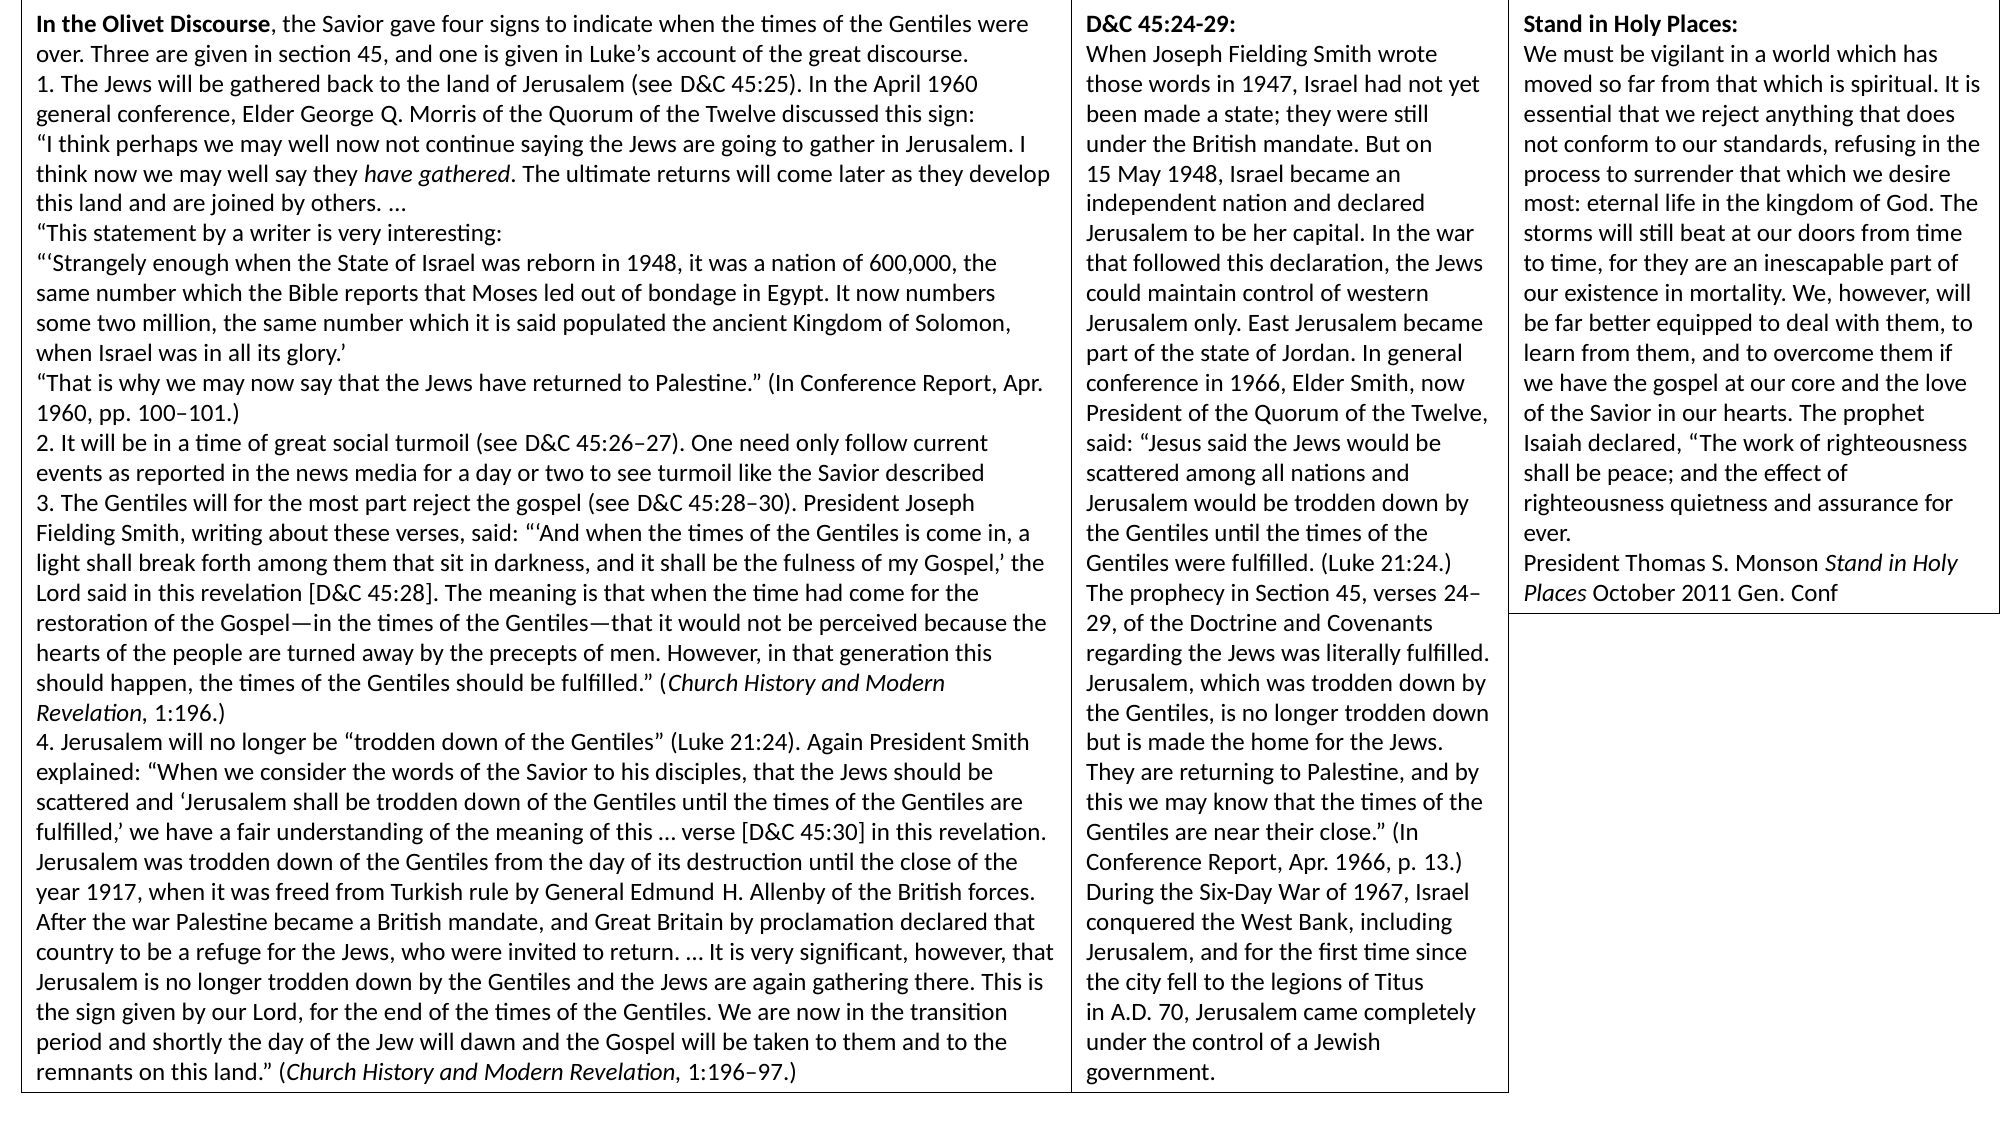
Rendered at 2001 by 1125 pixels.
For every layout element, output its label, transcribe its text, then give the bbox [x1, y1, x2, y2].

text_box D&C 45:24-29: When Joseph Fielding Smith wrote those words in 1947, Israel had not yet been made a state; they were still under the British mandate. But on 15 May 1948, Israel became an independent nation and declared Jerusalem to be her capital. In the war that followed this declaration, the Jews could maintain control of western Jerusalem only. East Jerusalem became part of the state of Jordan. In general conference in 1966, Elder Smith, now President of the Quorum of the Twelve, said: “Jesus said the Jews would be scattered among all nations and Jerusalem would be trodden down by the Gentiles until the times of the Gentiles were fulfilled. (Luke 21:24.) The prophecy in Section 45, verses 24–29, of the Doctrine and Covenants regarding the Jews was literally fulfilled. Jerusalem, which was trodden down by the Gentiles, is no longer trodden down but is made the home for the Jews. They are returning to Palestine, and by this we may know that the times of the Gentiles are near their close.” (In Conference Report, Apr. 1966, p. 13.) During the Six-Day War of 1967, Israel conquered the West Bank, including Jerusalem, and for the first time since the city fell to the legions of Titus in A.D. 70, Jerusalem came completely under the control of a Jewish government. [1071, 0, 1509, 1093]
text_box Stand in Holy Places: We must be vigilant in a world which has moved so far from that which is spiritual. It is essential that we reject anything that does not conform to our standards, refusing in the process to surrender that which we desire most: eternal life in the kingdom of God. The storms will still beat at our doors from time to time, for they are an inescapable part of our existence in mortality. We, however, will be far better equipped to deal with them, to learn from them, and to overcome them if we have the gospel at our core and the love of the Savior in our hearts. The prophet Isaiah declared, “The work of righteousness shall be peace; and the effect of righteousness quietness and assurance for ever. President Thomas S. Monson Stand in Holy Places October 2011 Gen. Conf [1508, 0, 2000, 614]
text_box In the Olivet Discourse, the Savior gave four signs to indicate when the times of the Gentiles were over. Three are given in section 45, and one is given in Luke’s account of the great discourse. 1. The Jews will be gathered back to the land of Jerusalem (see D&C 45:25). In the April 1960 general conference, Elder George Q. Morris of the Quorum of the Twelve discussed this sign: “I think perhaps we may well now not continue saying the Jews are going to gather in Jerusalem. I think now we may well say they have gathered. The ultimate returns will come later as they develop this land and are joined by others. … “This statement by a writer is very interesting: “‘Strangely enough when the State of Israel was reborn in 1948, it was a nation of 600,000, the same number which the Bible reports that Moses led out of bondage in Egypt. It now numbers some two million, the same number which it is said populated the ancient Kingdom of Solomon, when Israel was in all its glory.’ “That is why we may now say that the Jews have returned to Palestine.” (In Conference Report, Apr. 1960, pp. 100–101.) 2. It will be in a time of great social turmoil (see D&C 45:26–27). One need only follow current events as reported in the news media for a day or two to see turmoil like the Savior described 3. The Gentiles will for the most part reject the gospel (see D&C 45:28–30). President Joseph Fielding Smith, writing about these verses, said: “‘And when the times of the Gentiles is come in, a light shall break forth among them that sit in darkness, and it shall be the fulness of my Gospel,’ the Lord said in this revelation [D&C 45:28]. The meaning is that when the time had come for the restoration of the Gospel—in the times of the Gentiles—that it would not be perceived because the hearts of the people are turned away by the precepts of men. However, in that generation this should happen, the times of the Gentiles should be fulfilled.” (Church History and Modern Revelation, 1:196.) 4. Jerusalem will no longer be “trodden down of the Gentiles” (Luke 21:24). Again President Smith explained: “When we consider the words of the Savior to his disciples, that the Jews should be scattered and ‘Jerusalem shall be trodden down of the Gentiles until the times of the Gentiles are fulfilled,’ we have a fair understanding of the meaning of this … verse [D&C 45:30] in this revelation. Jerusalem was trodden down of the Gentiles from the day of its destruction until the close of the year 1917, when it was freed from Turkish rule by General Edmund H. Allenby of the British forces. After the war Palestine became a British mandate, and Great Britain by proclamation declared that country to be a refuge for the Jews, who were invited to return. … It is very significant, however, that Jerusalem is no longer trodden down by the Gentiles and the Jews are again gathering there. This is the sign given by our Lord, for the end of the times of the Gentiles. We are now in the transition period and shortly the day of the Jew will dawn and the Gospel will be taken to them and to the remnants on this land.” (Church History and Modern Revelation, 1:196–97.) [21, 0, 1071, 1093]
